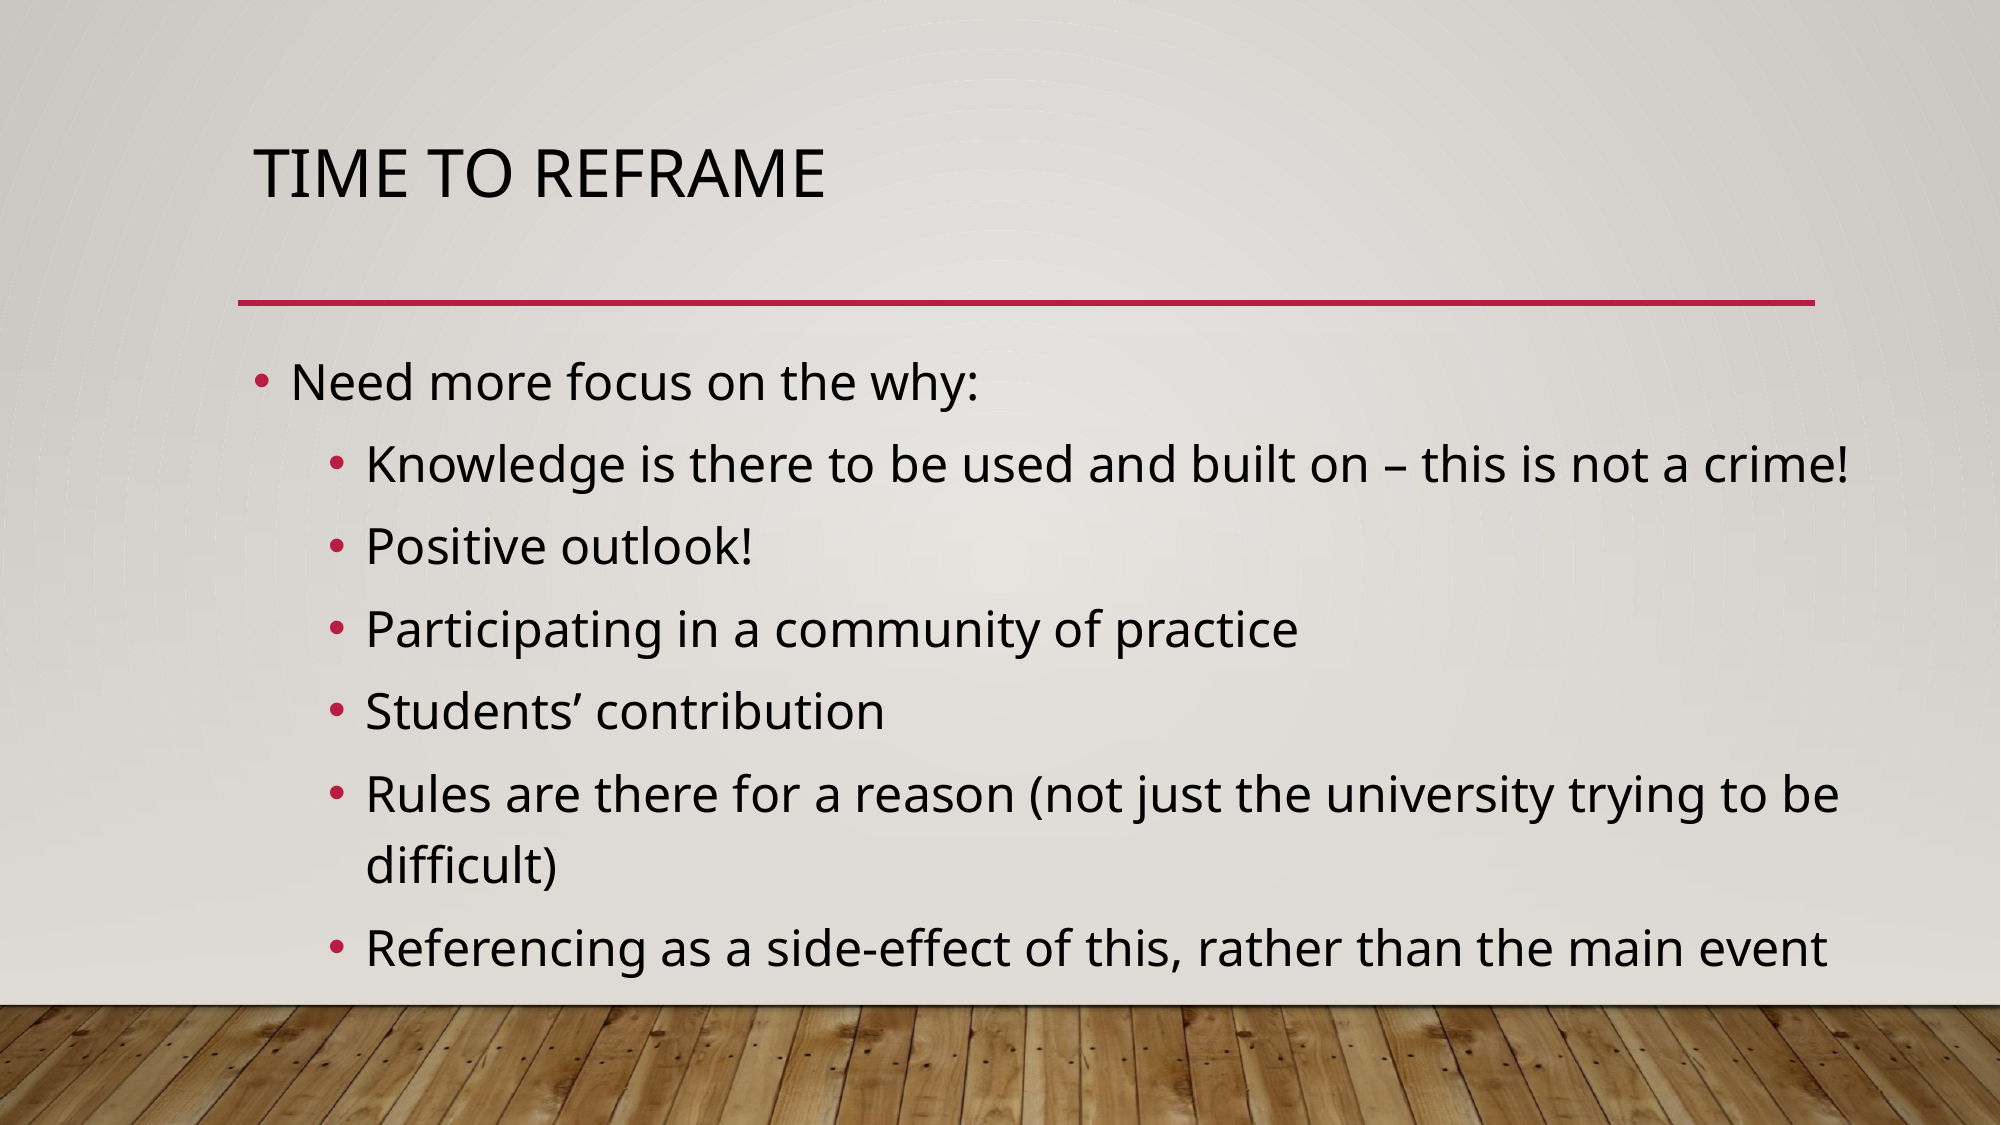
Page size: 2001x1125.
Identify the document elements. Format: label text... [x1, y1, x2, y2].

picture [0, 1005, 2000, 1125]
list Need more focus on the why: Knowledge is there to be used and built on – this is not a crime! Positive outlook! Participating in a community of practice Students’ contribution Rules are there for a reason (not just the university trying to be difficult) Referencing as a side-effect of this, rather than the main event [238, 330, 1958, 993]
title Time to reframe [238, 131, 1814, 305]
